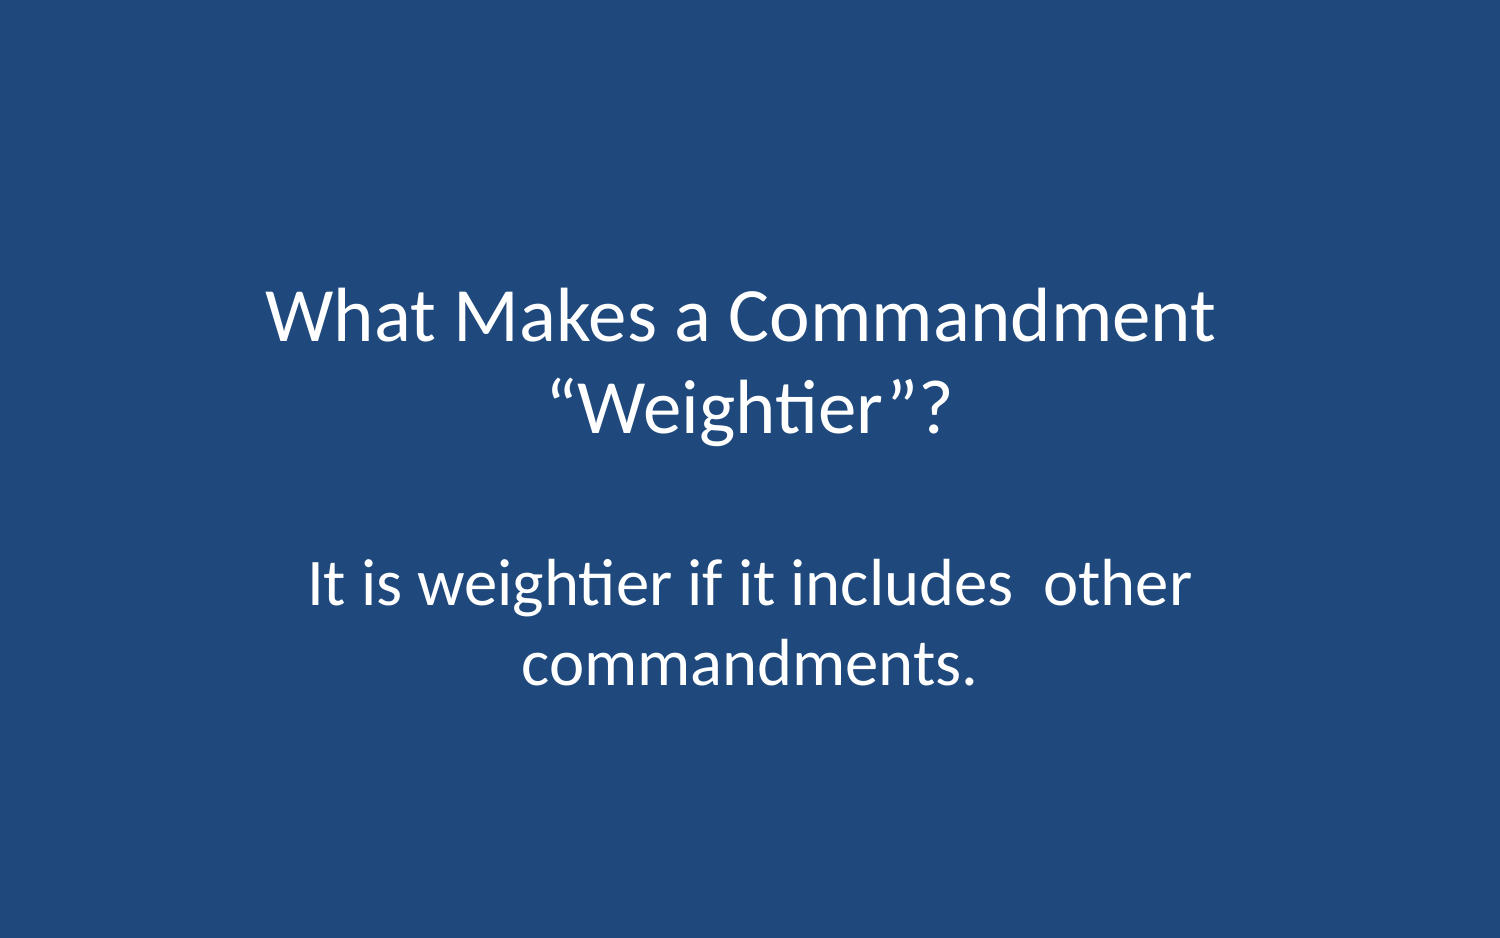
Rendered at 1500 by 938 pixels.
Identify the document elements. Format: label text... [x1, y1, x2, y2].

subtitle It is weightier if it includes other commandments. [225, 531, 1275, 771]
title What Makes a Commandment “Weightier”? [112, 256, 1388, 458]
